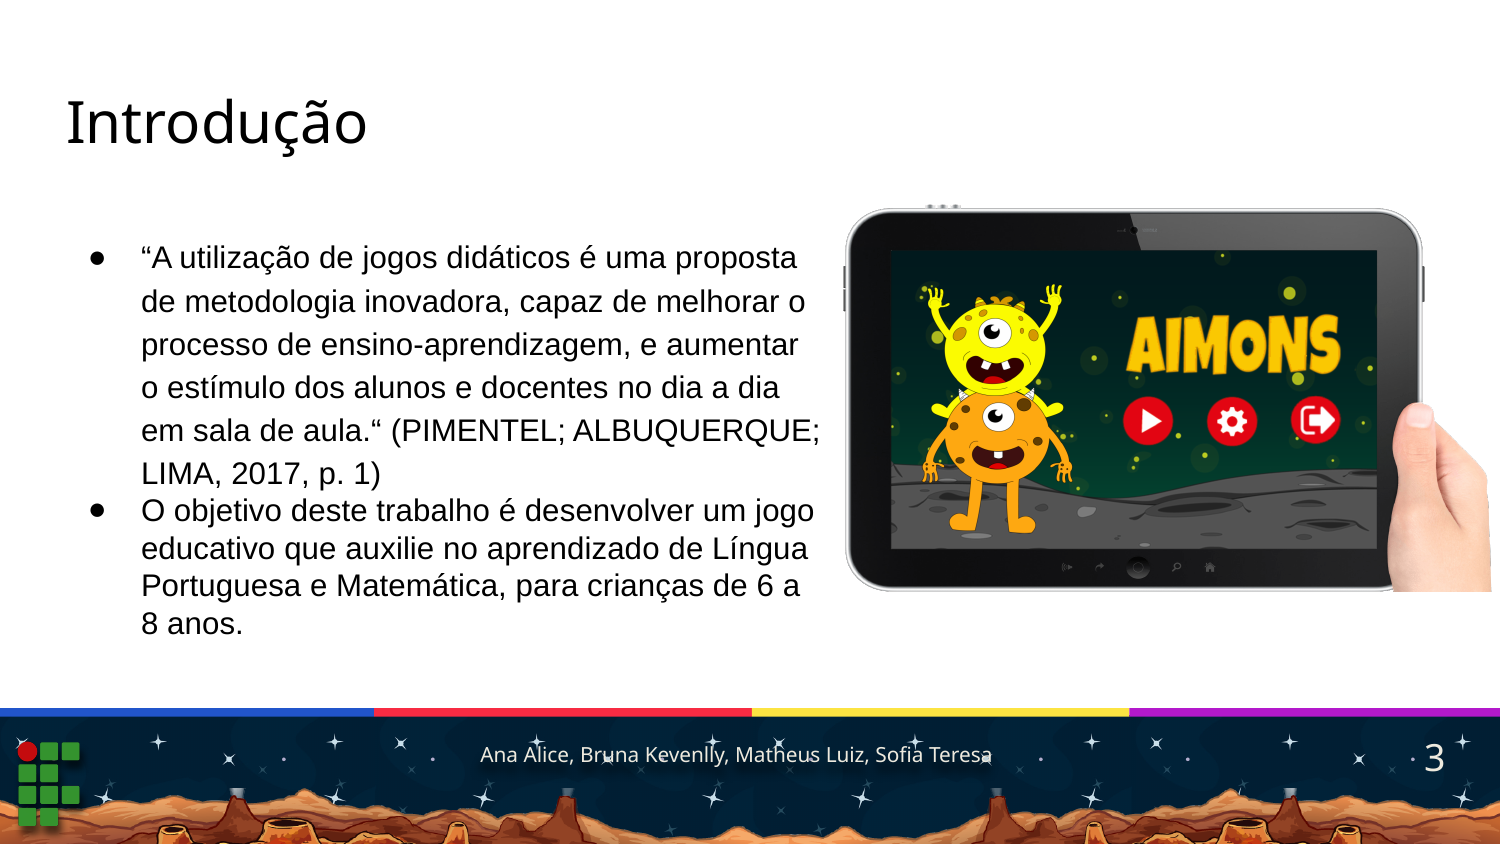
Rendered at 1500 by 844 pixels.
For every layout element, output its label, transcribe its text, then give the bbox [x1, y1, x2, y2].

picture [840, 203, 1500, 592]
picture [0, 717, 1500, 844]
title Introdução [51, 72, 1449, 167]
list “A utilização de jogos didáticos é uma proposta de metodologia inovadora, capaz de melhorar o processo de ensino-aprendizagem, e aumentar o estímulo dos alunos e docentes no dia a dia em sala de aula.“ (PIMENTEL; ALBUQUERQUE; LIMA, 2017, p. 1) O objetivo deste trabalho é desenvolver um jogo educativo que auxilie no aprendizado de Língua Portuguesa e Matemática, para crianças de 6 a 8 anos. [51, 187, 841, 657]
slide_number 3 [1389, 727, 1480, 792]
